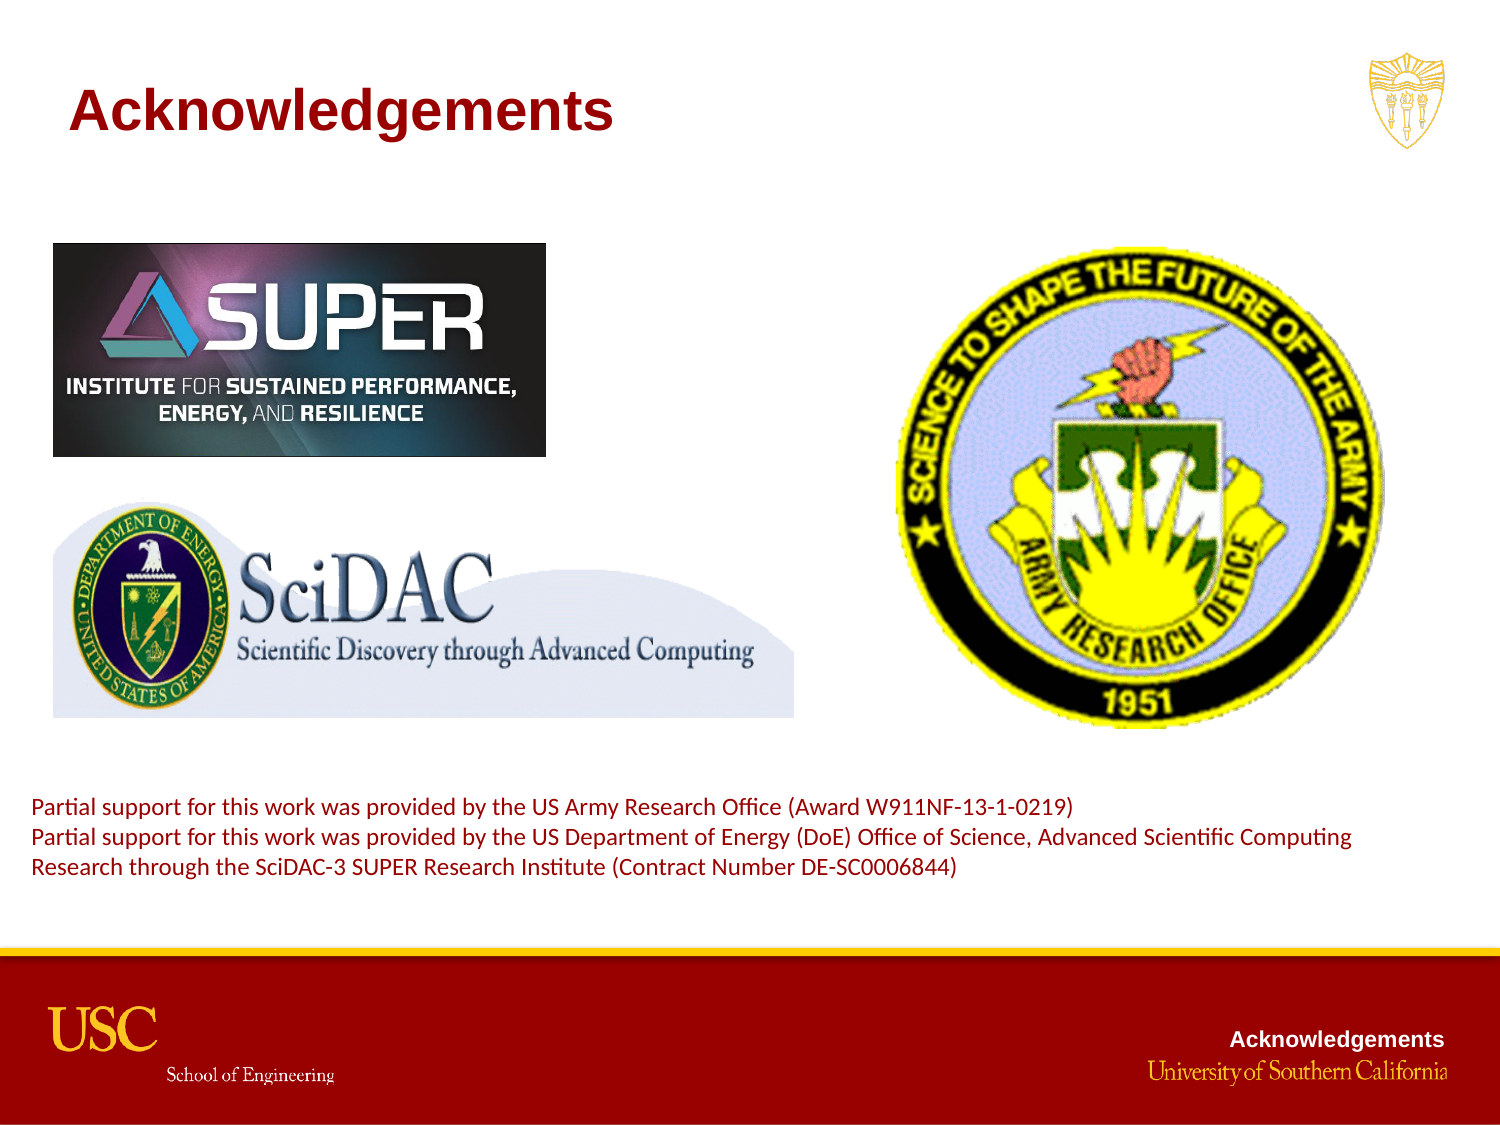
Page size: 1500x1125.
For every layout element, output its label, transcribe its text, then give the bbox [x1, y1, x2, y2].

text_box Acknowledgements [920, 1017, 1461, 1070]
picture [52, 242, 547, 457]
picture [884, 243, 1403, 730]
text_box Acknowledgements [53, 47, 1403, 167]
picture [52, 498, 794, 718]
text_box Partial support for this work was provided by the US Army Research Office (Award W911NF-13-1-0219) Partial support for this work was provided by the US Department of Energy (DoE) Office of Science, Advanced Scientific Computing Research through the SciDAC-3 SUPER Research Institute (Contract Number DE-SC0006844) [16, 783, 1374, 889]
